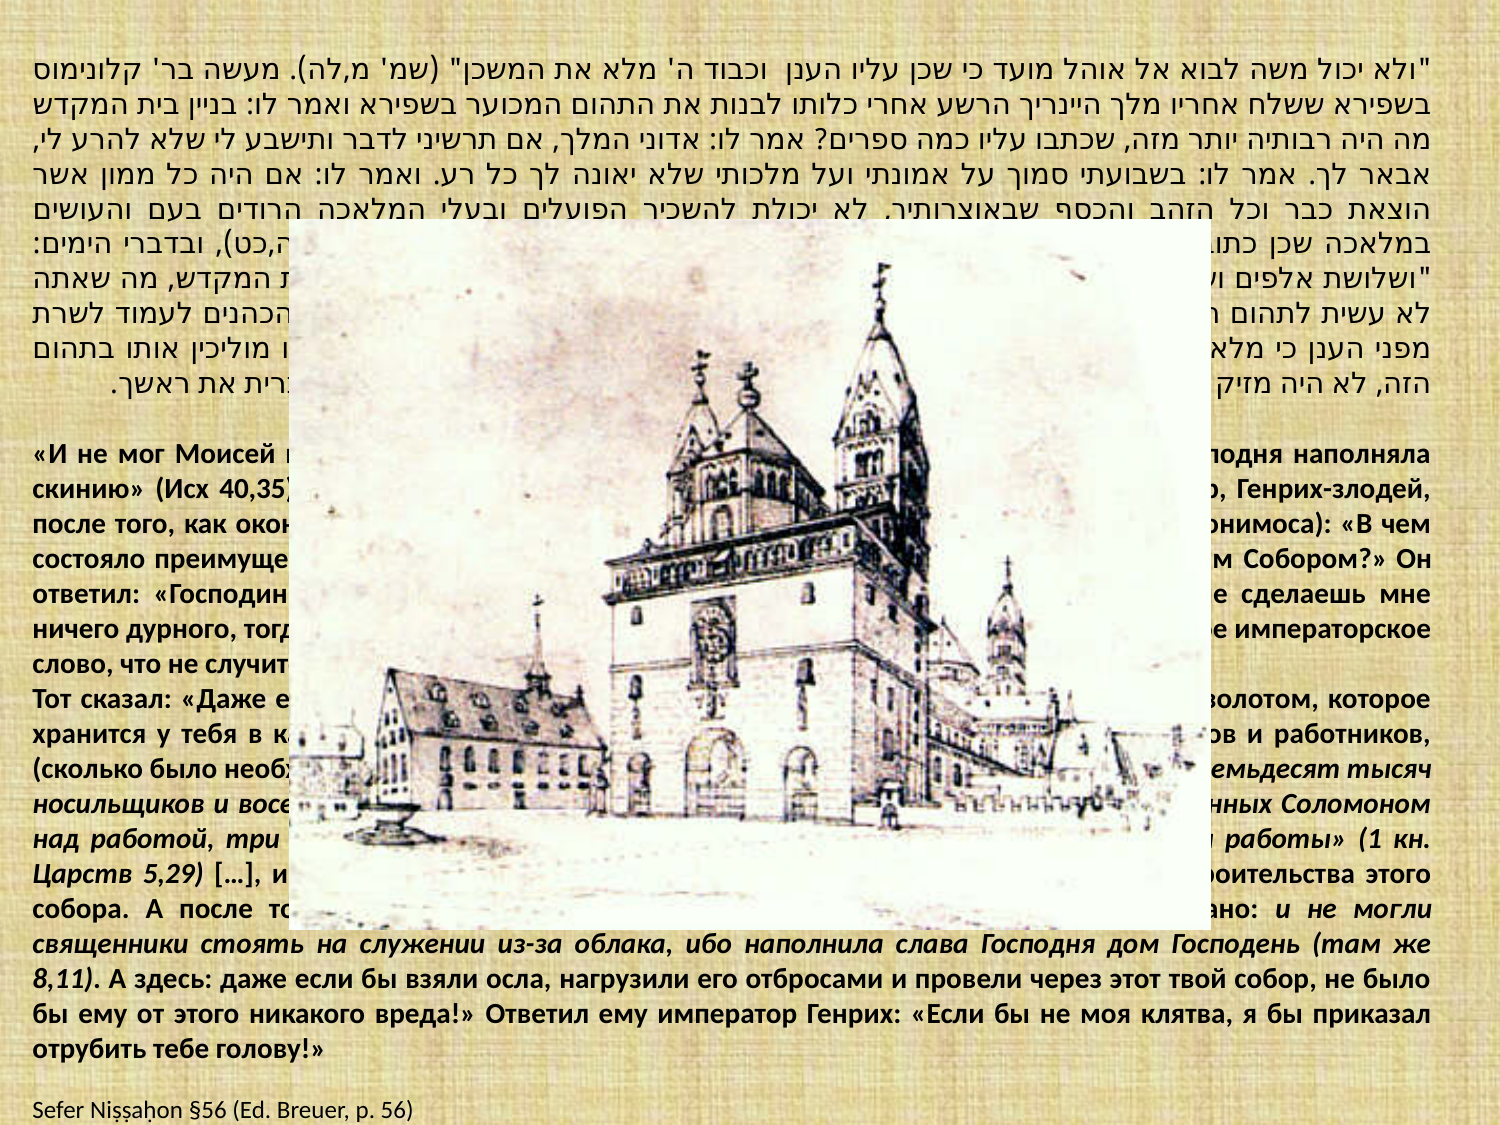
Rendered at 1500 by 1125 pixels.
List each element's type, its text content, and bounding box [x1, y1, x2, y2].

picture [288, 219, 1211, 930]
picture [0, 1, 1500, 1125]
text_box "ולא יכול משה לבוא אל אוהל מועד כי שכן עליו הענן וכבוד ה' מלא את המשכן" (שמ' מ,לה). מעשה בר' קלונימוס בשפירא ששלח אחריו מלך היינריך הרשע אחרי כלותו לבנות את התהום המכוער בשפירא ואמר לו: בניין בית המקדש מה היה רבותיה יותר מזה, שכתבו עליו כמה ספרים? אמר לו: אדוני המלך, אם תרשיני לדבר ותישבע לי שלא להרע לי, אבאר לך. אמר לו: בשבועתי סמוך על אמונתי ועל מלכותי שלא יאונה לך כל רע. ואמר לו: אם היה כל ממון אשר הוצאת כבר וכל הזהב והכסף שבאוצרותיך, לא יכולת להשכיר הפועלים ובעלי המלאכה הרודים בעם והעושים במלאכה שכן כתוב "ויהי לשלמה שבעים אלף נושא סבל ושמונים אלף חוצב בהר" (מל' א' ה,כט), ובדברי הימים: "ושלושת אלפים ושש מאות מנצחים להעביר את העם" (דב"ה ב' ב,יז). ושמונה שנה טרחו בבית המקדש, מה שאתה לא עשית לתהום הזה. ולאחר שבנה שלמה את בית המקדש ויכלהו, ראה מה כתוב: "ולא יכלו הכהנים לעמוד לשרת מפני הענן כי מלא כבוד ה' את בית ה'" (מל' א' ח,יא). ואילו היו מטעינים חמור קיא צואה והיו מוליכין אותו בתהום הזה, לא היה מזיק לו שום דבר. אמר לו המלך הינריך: אלמלא שנשבעתי לך, הייתי גוזר עליך להכרית את ראשך. «И не мог Моисей войти в Скинию собрания, потому что осеняло ее облако, и слава Господня наполняла скинию» (Исх 40,35). Рассказ о р. Калонимосе из Шпайера, за которым послал император, Генрих-злодей, после того, как окончил строительство собора в Шпайере. Он (Генрих) спросил его (р. Калонимоса): «В чем состояло преимущество Храма, о котором написано столь много книг, по сравнению с этим Собором?» Он ответил: «Господин мой император, позволь мне говорить открыто и поклянись, что не сделаешь мне ничего дурного, тогда объясню тебе.» Тот сказал: «Клянусь тебе; можешь положиться на мое императорское слово, что не случится с тобой ничего дурного.» Тот сказал: «Даже если бы ты взял все деньги, которые ты уже потратил, вместе со всем золотом, которое хранится у тебя в казне, то не смог бы нанять столько людей, строителей, надсмотрщиков и работников, (сколько было необходимо для строительства Храма), ибо сказано: Eще было у Соломона семьдесят тысяч носильщиков и восемьдесят тысяч каменотесов в горах; кроме начальников, поставленных Соломоном над рaботой, три тысячи триста надсмотрщиков управляли народом, выполнявшим работы» (1 кн. Царств 5,29) […], и целых восемь лет трудились они, чего не понадобилось тебе для строительства этого собора. А после того, как Соломон завершил строительство Храма, смотри, что сказано: и не могли священники стоять на служении из-за облака, ибо наполнила слава Господня дом Господень (там же 8,11). А здесь: даже если бы взяли осла, нагрузили его отбросами и провели через этот твой собор, не было бы ему от этого никакого вреда!» Ответил ему император Генрих: «Если бы не моя клятва, я бы приказал отрубить тебе голову!» Sefer Niṣṣaḥon §56 (Ed. Breuer, p. 56) [17, 42, 1447, 1125]
